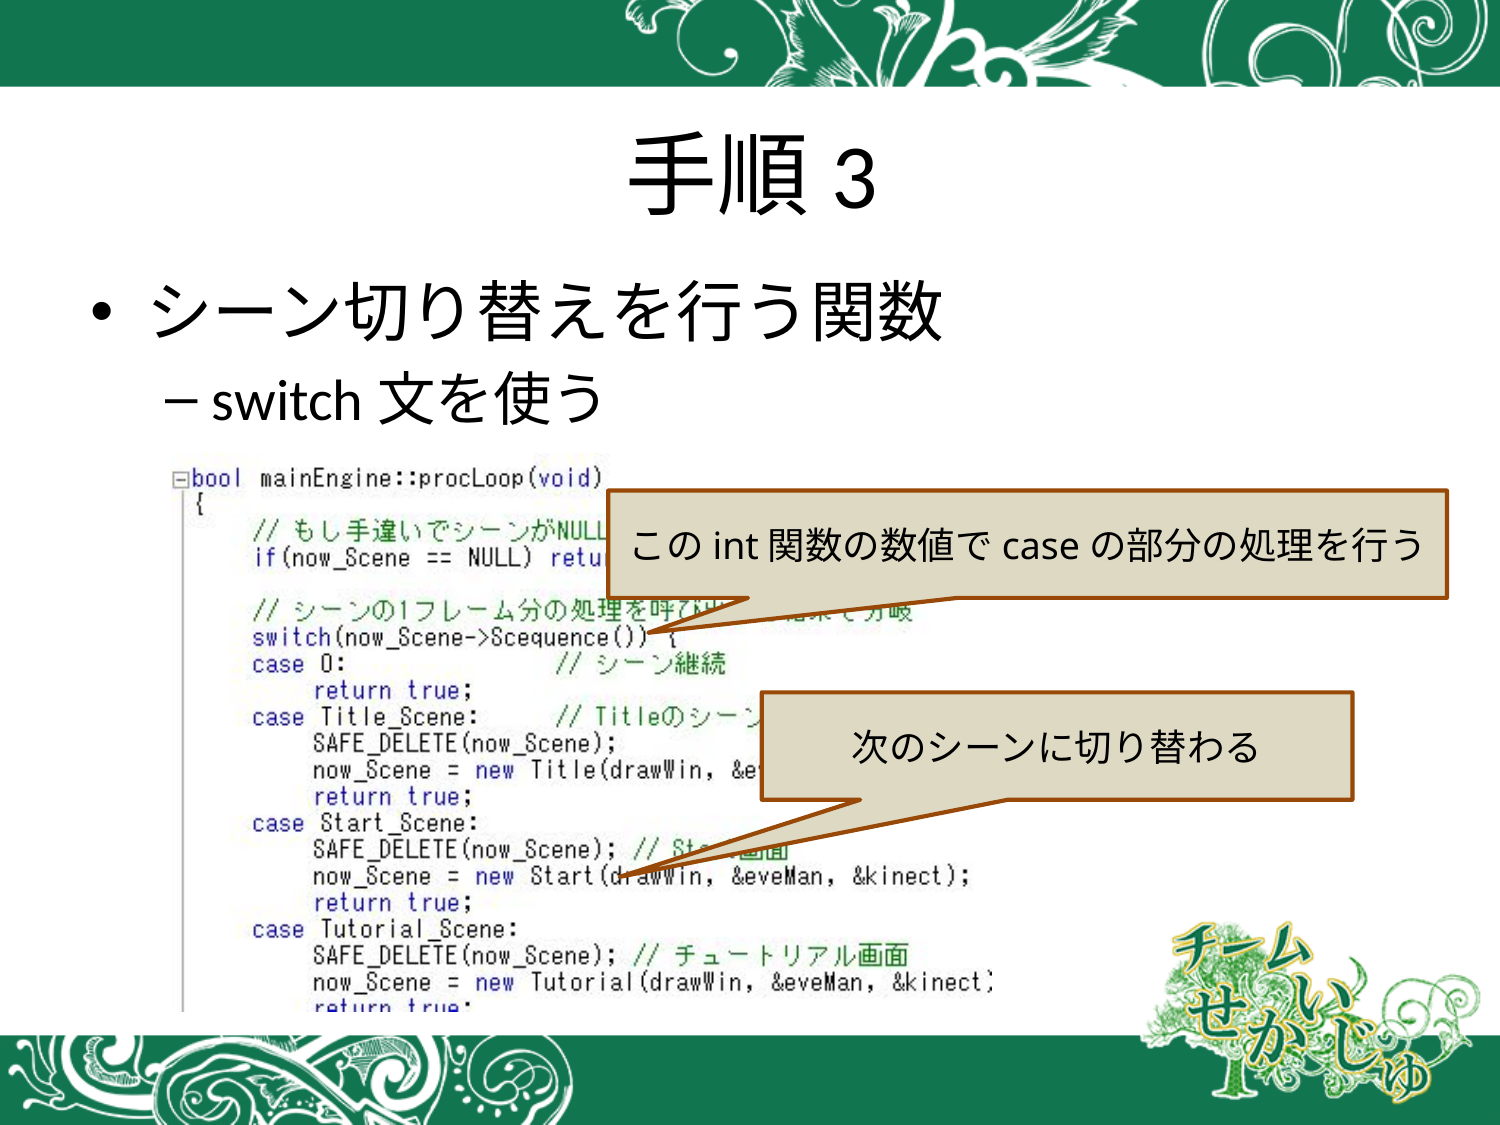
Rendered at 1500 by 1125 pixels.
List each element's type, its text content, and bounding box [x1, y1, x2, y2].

list シーン切り替えを行う関数 switch文を使う [75, 262, 1425, 1005]
text_box 次のシーンに切り替わる [997, 690, 1355, 805]
title 手順3 [76, 90, 1427, 254]
text_box このint関数の数値でcaseの部分の処理を行う [997, 488, 1450, 600]
picture [0, 0, 1500, 1125]
